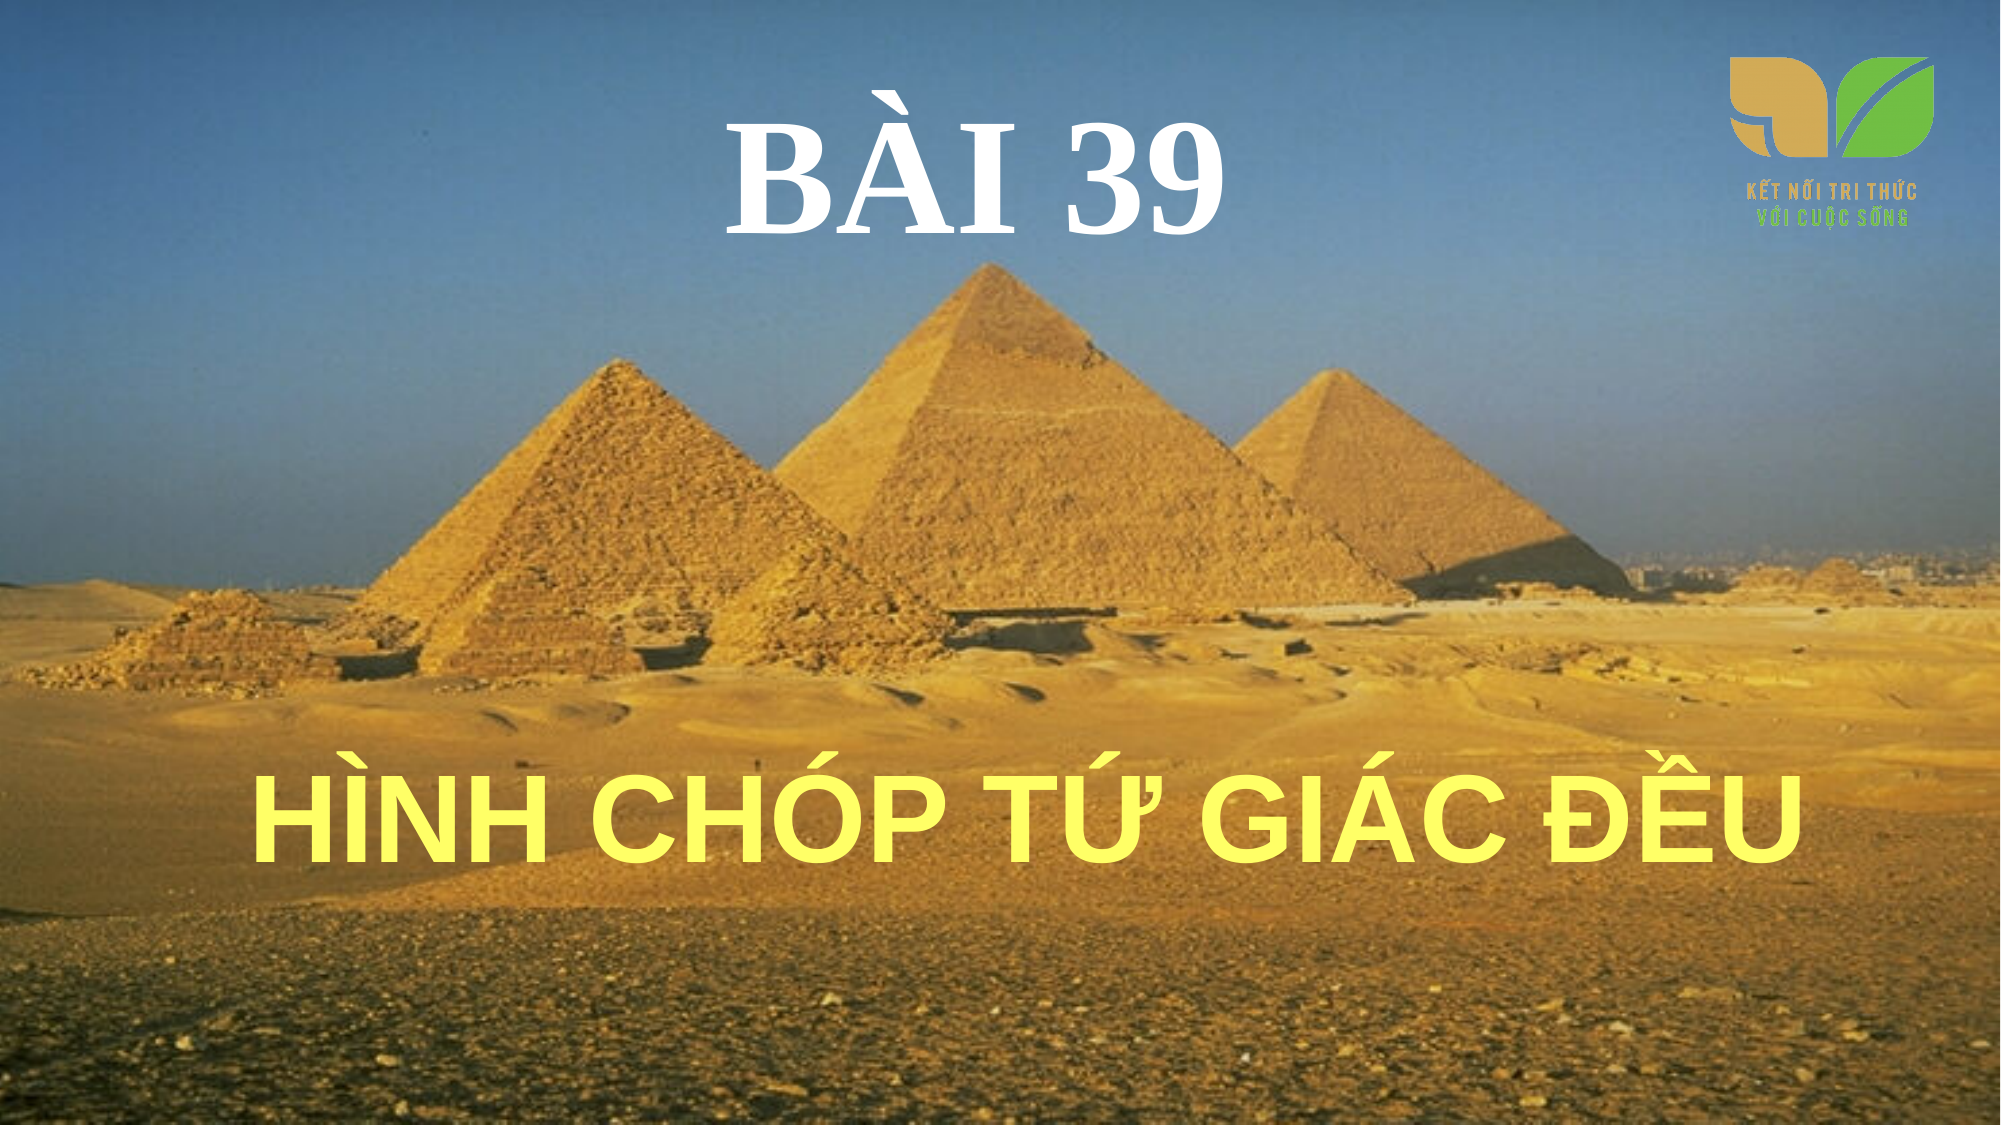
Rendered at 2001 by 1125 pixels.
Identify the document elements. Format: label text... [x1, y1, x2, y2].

text_box BÀI 39 [327, 92, 1628, 241]
picture [0, 0, 2001, 1125]
title HÌNH CHÓP TỨ GIÁC ĐỀU [175, 675, 1882, 949]
